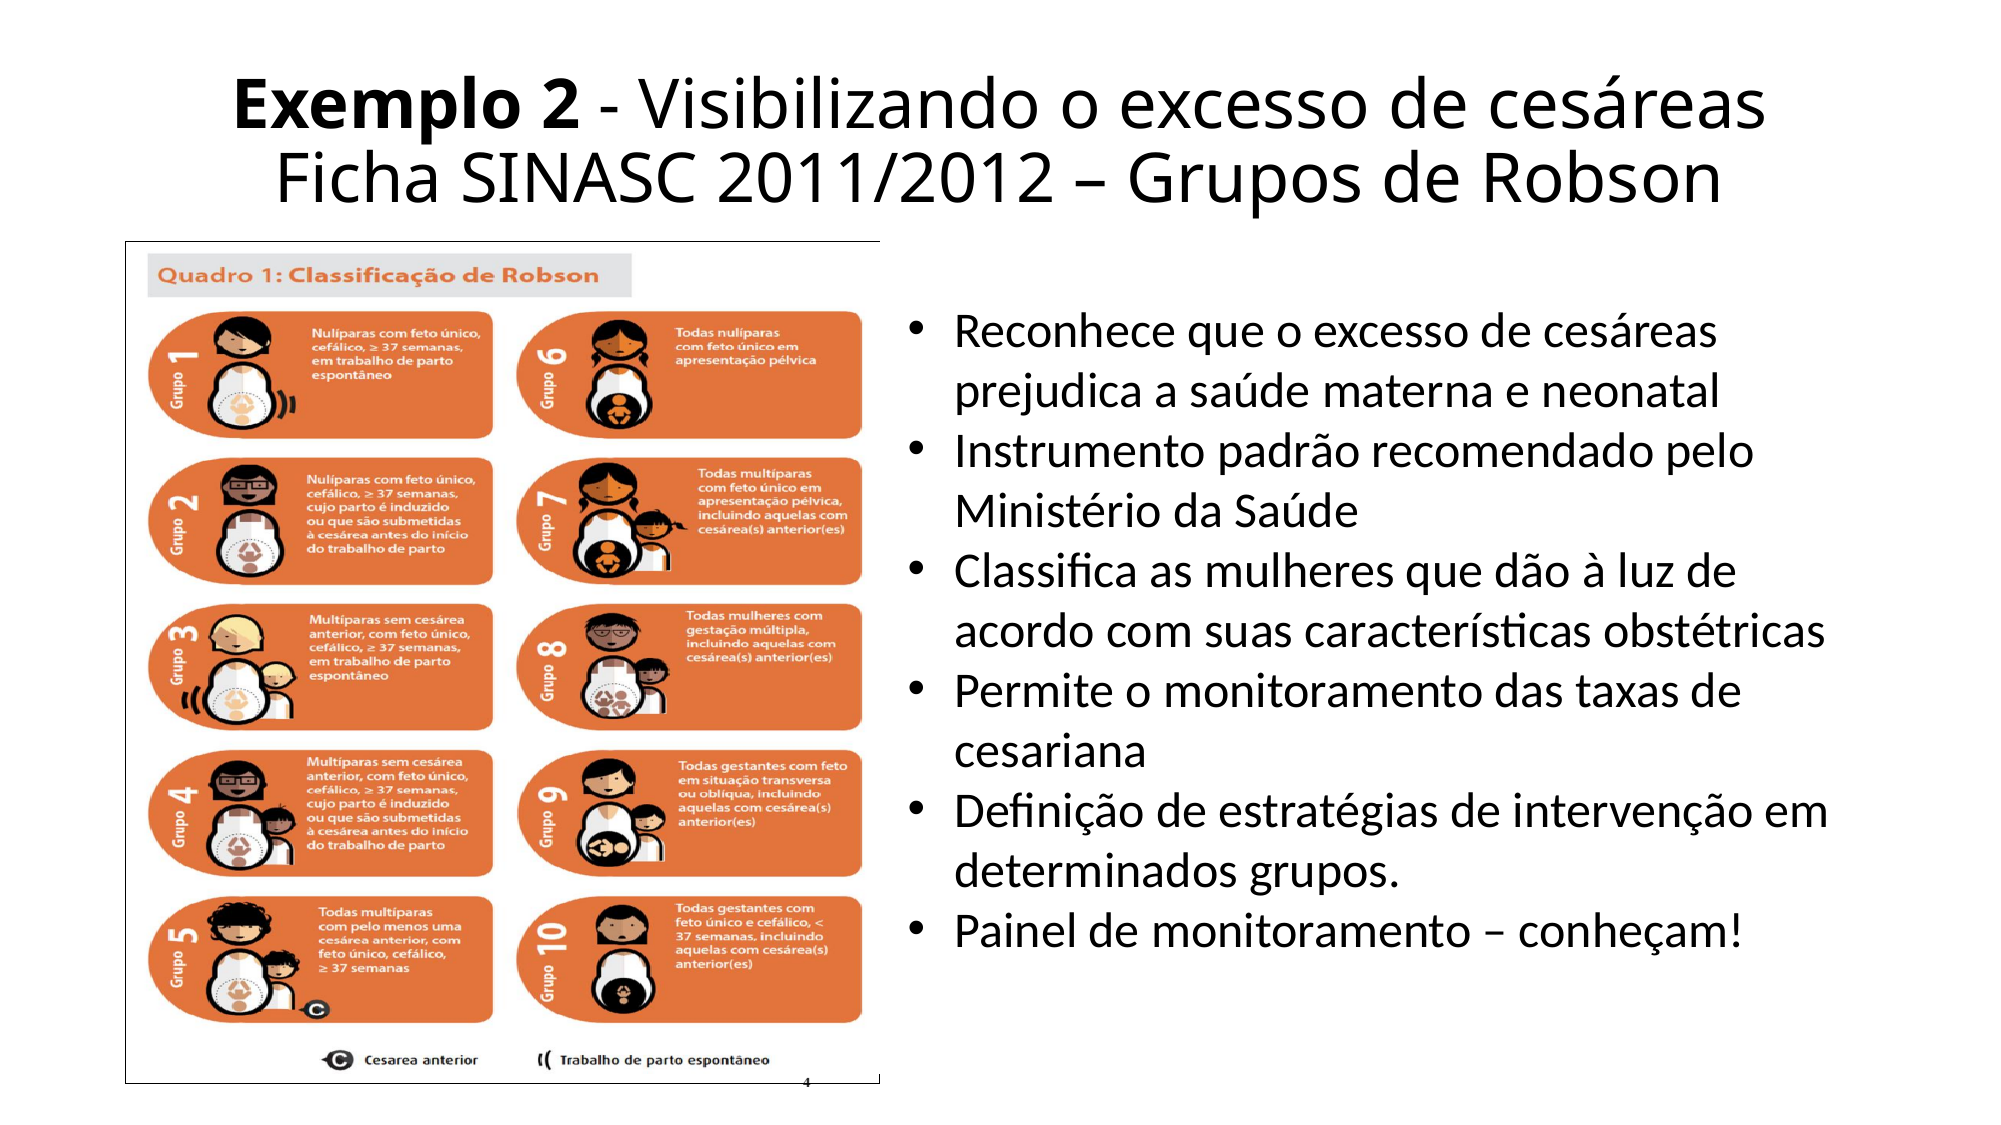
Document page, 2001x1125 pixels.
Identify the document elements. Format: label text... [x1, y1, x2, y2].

text_box Reconhece que o excesso de cesáreas prejudica a saúde materna e neonatal Instrumento padrão recomendado pelo Ministério da Saúde Classifica as mulheres que dão à luz de acordo com suas características obstétricas Permite o monitoramento das taxas de cesariana Definição de estratégias de intervenção em determinados grupos. Painel de monitoramento – conheçam! [893, 290, 1904, 965]
picture [111, 239, 893, 1087]
title Exemplo 2 - Visibilizando o excesso de cesáreas Ficha SINASC 2011/2012 – Grupos de Robson [137, 59, 1863, 227]
